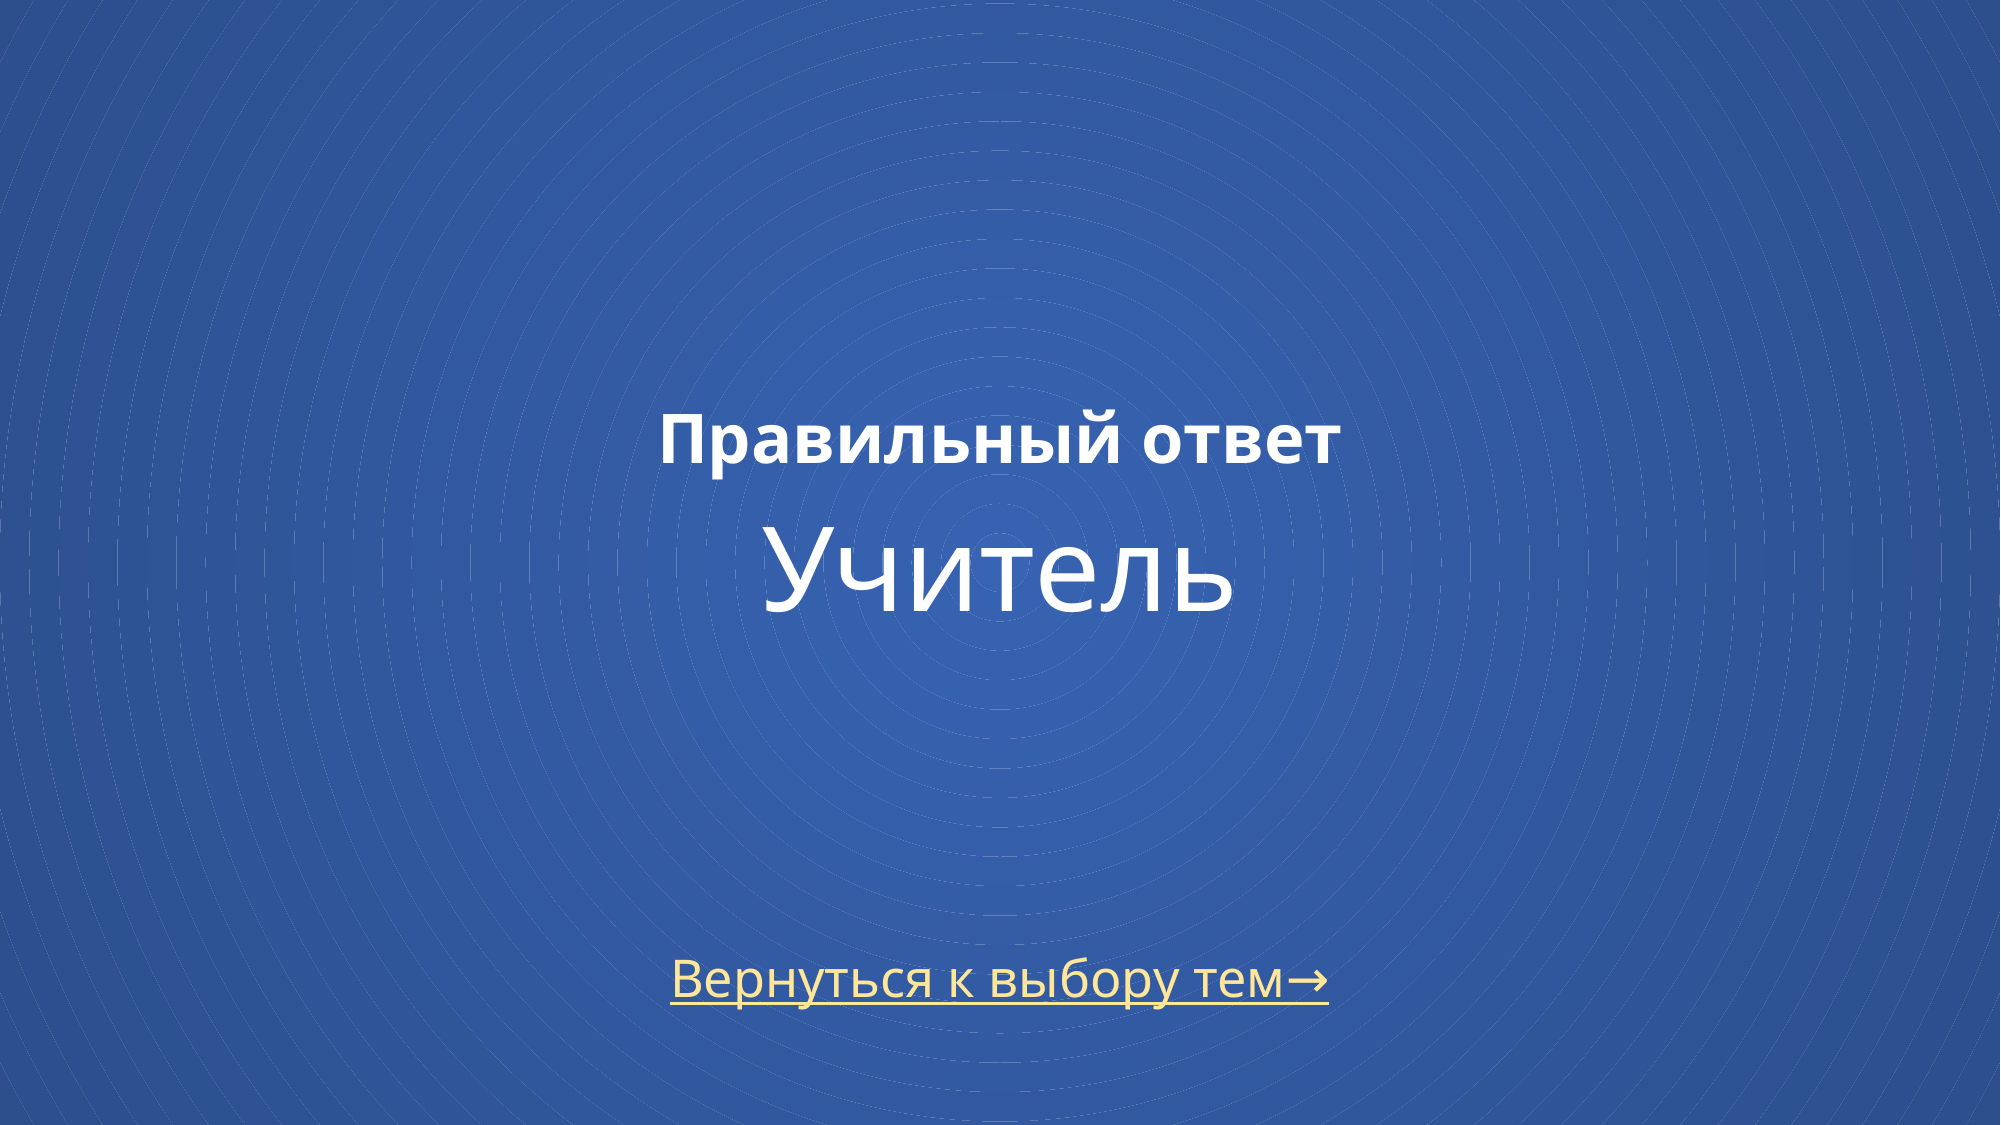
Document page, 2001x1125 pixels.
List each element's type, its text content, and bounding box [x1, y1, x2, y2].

title Правильный ответ Учитель [117, 396, 1883, 646]
text_box Вернуться к выбору тем→ [655, 938, 1345, 1016]
